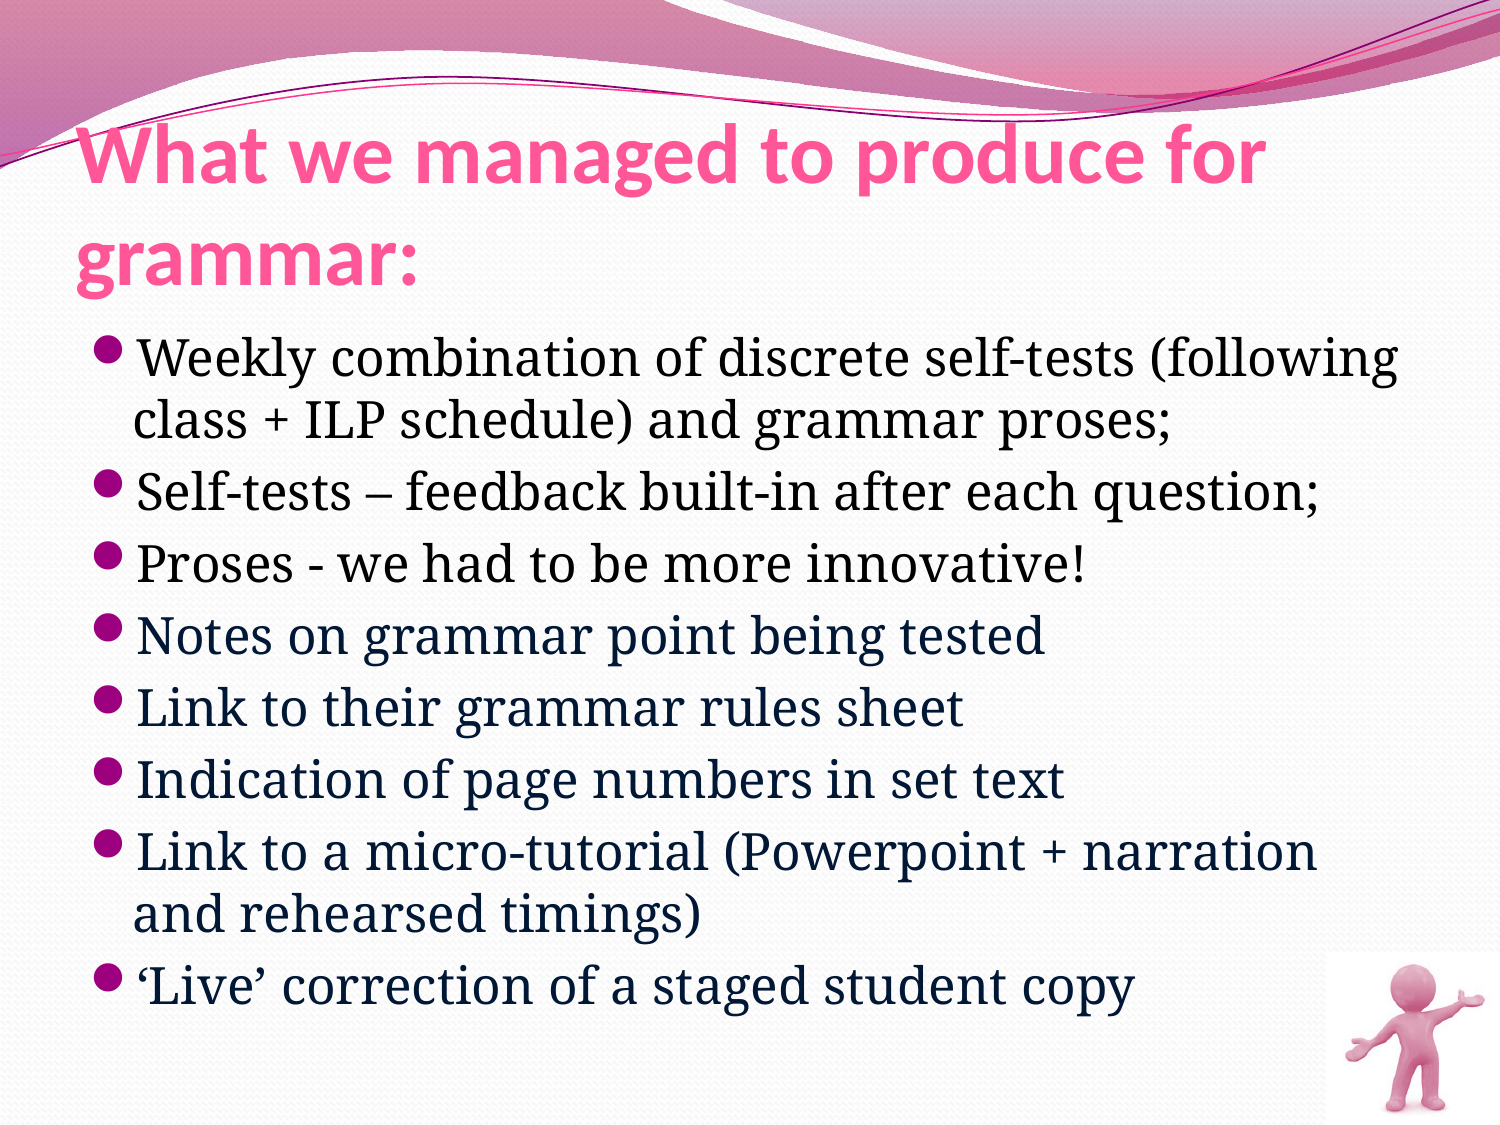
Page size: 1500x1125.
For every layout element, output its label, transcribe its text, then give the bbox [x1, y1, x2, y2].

title What we managed to produce for grammar: [75, 90, 1425, 303]
picture [1326, 951, 1500, 1125]
list Weekly combination of discrete self-tests (following class + ILP schedule) and grammar proses; Self-tests – feedback built-in after each question; Proses - we had to be more innovative! Notes on grammar point being tested Link to their grammar rules sheet Indication of page numbers in set text Link to a micro-tutorial (Powerpoint + narration and rehearsed timings) ‘Live’ correction of a staged student copy [75, 317, 1425, 1038]
